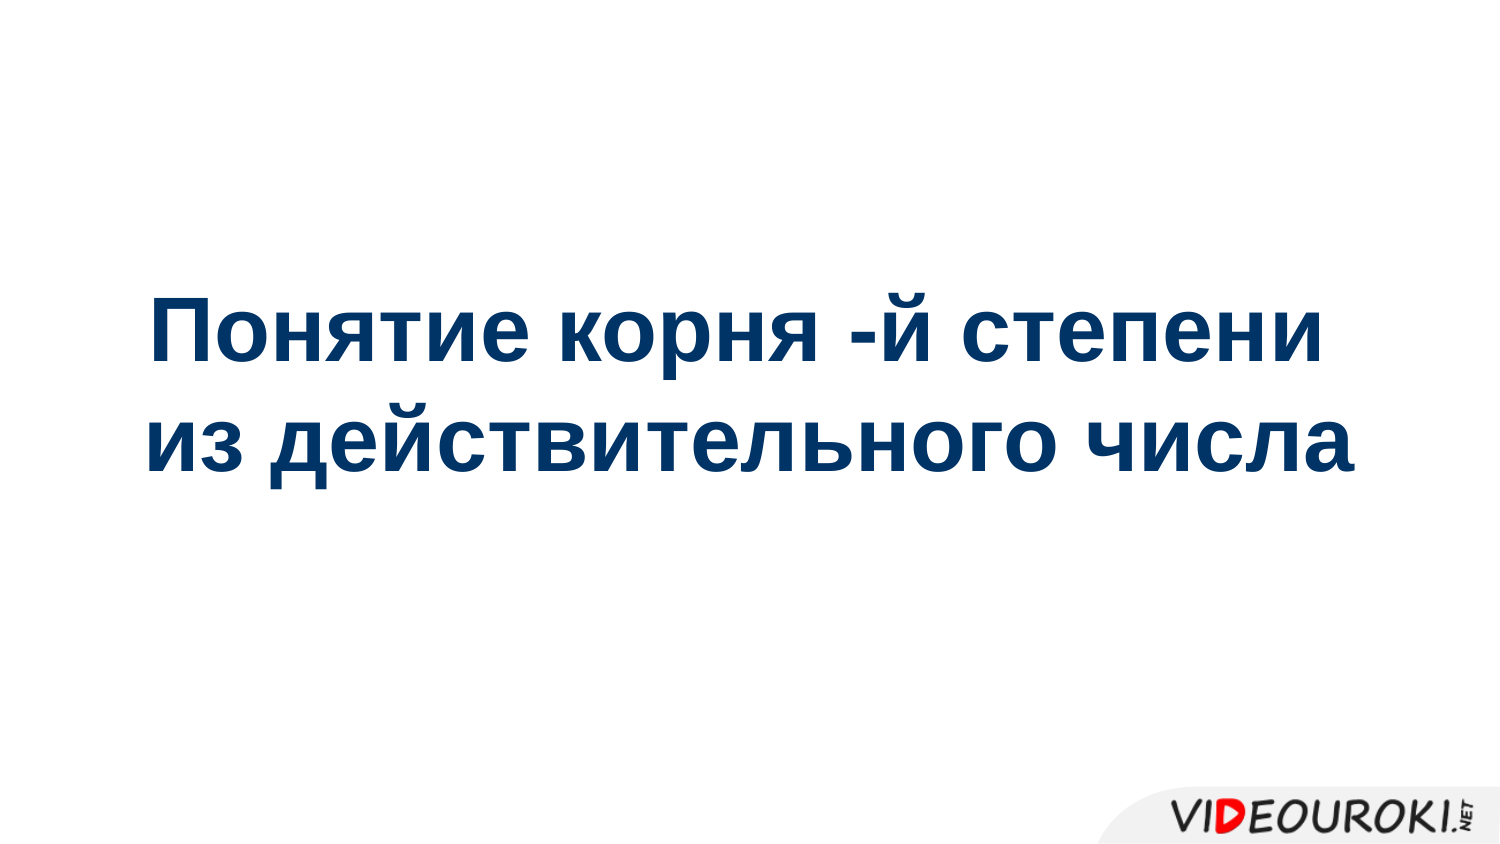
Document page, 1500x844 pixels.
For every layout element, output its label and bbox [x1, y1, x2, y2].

text_box [1097, 786, 1500, 844]
